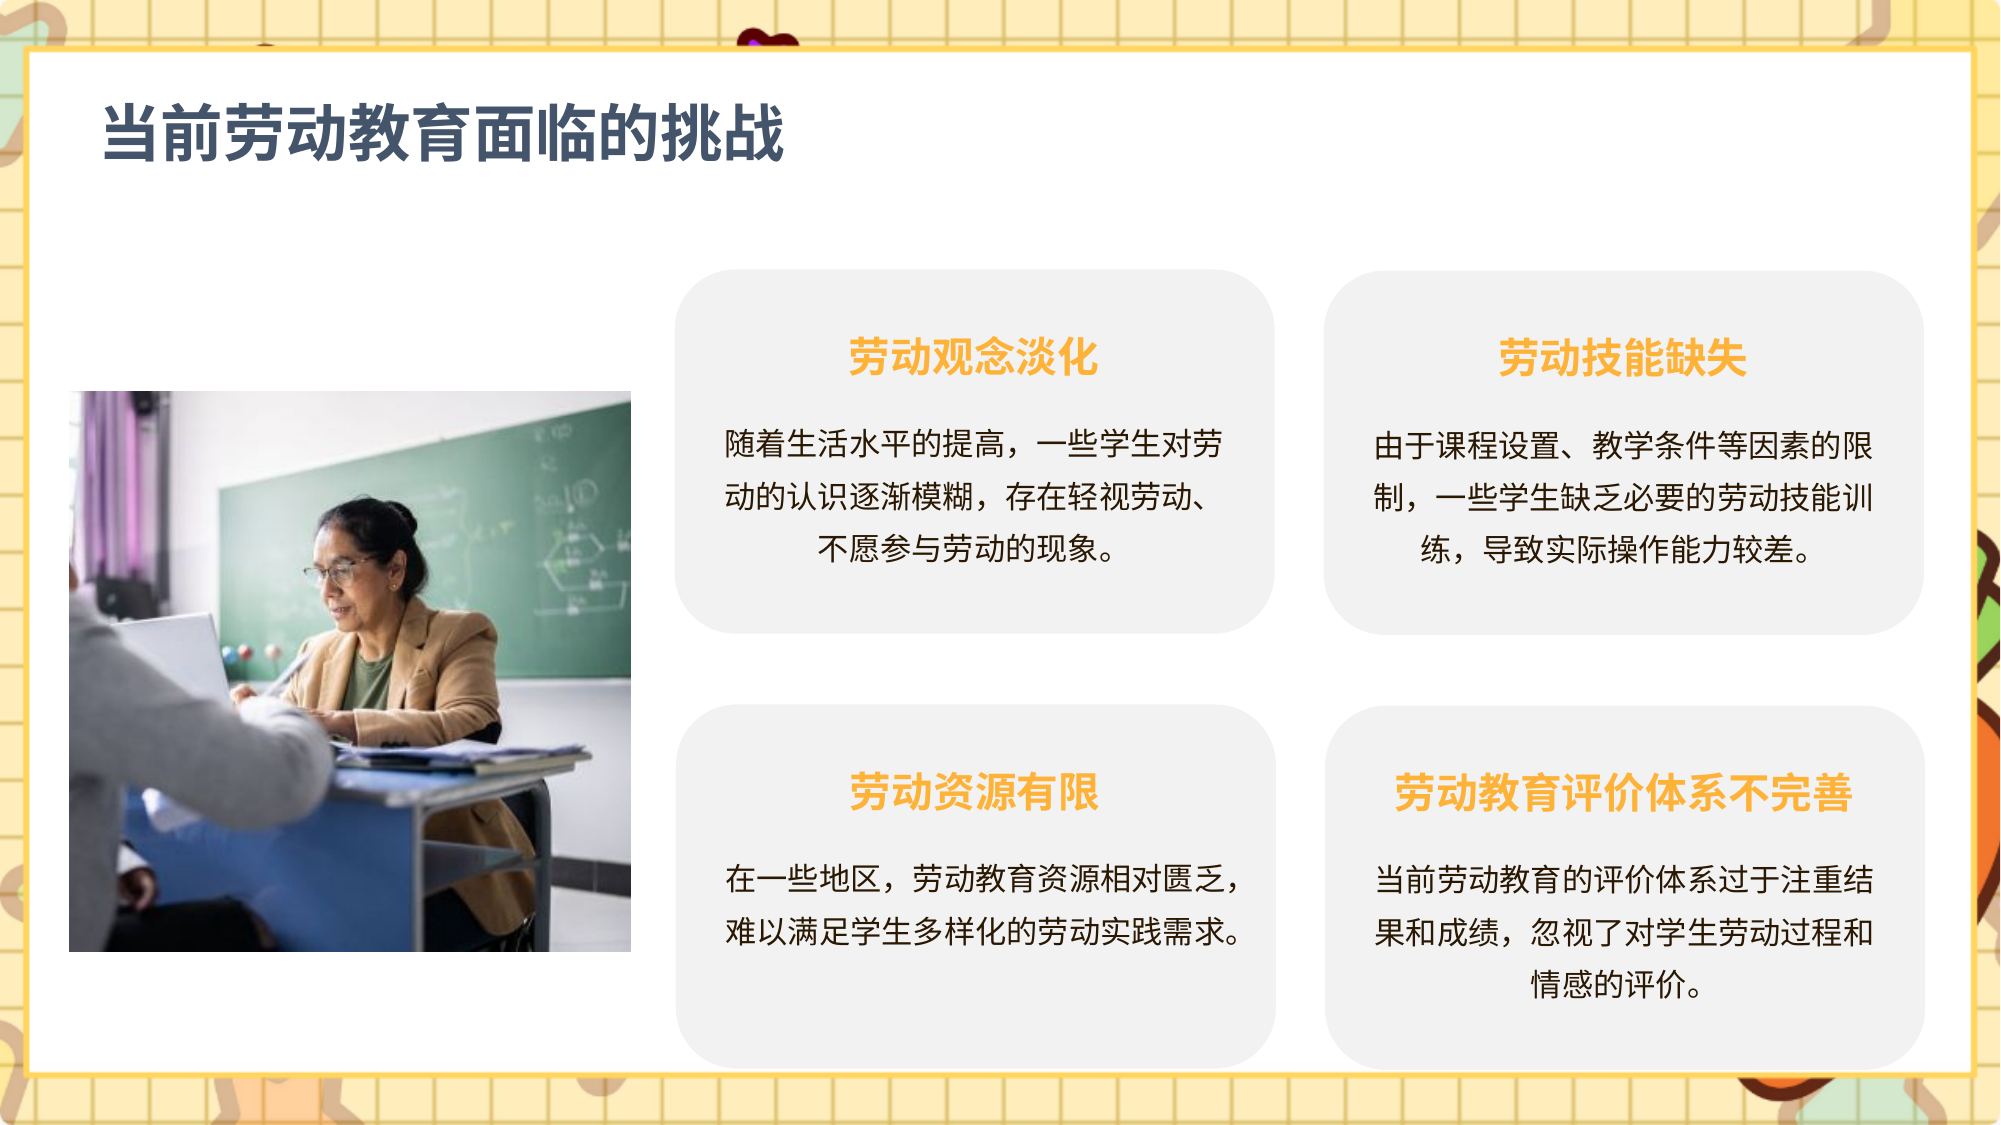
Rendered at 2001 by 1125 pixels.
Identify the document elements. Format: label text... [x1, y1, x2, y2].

text_box 当前劳动教育面临的挑战 [78, 43, 1922, 189]
text_box [1325, 705, 1926, 1070]
text_box 劳动技能缺失 [1356, 311, 1890, 393]
text_box 随着生活水平的提高，一些学生对劳动的认识逐渐模糊，存在轻视劳动、不愿参与劳动的现象。 [707, 404, 1241, 578]
text_box 劳动教育评价体系不完善 [1357, 746, 1892, 828]
text_box 劳动观念淡化 [707, 310, 1241, 391]
text_box 由于课程设置、教学条件等因素的限制，一些学生缺乏必要的劳动技能训练，导致实际操作能力较差。 [1356, 405, 1890, 579]
text_box [1323, 270, 1924, 635]
text_box 当前劳动教育的评价体系过于注重结果和成绩，忽视了对学生劳动过程和情感的评价。 [1357, 840, 1892, 1014]
text_box 在一些地区，劳动教育资源相对匮乏，难以满足学生多样化的劳动实践需求。 [708, 839, 1242, 1013]
text_box [674, 269, 1275, 634]
picture [0, 0, 2001, 1125]
text_box [675, 704, 1276, 1069]
text_box 劳动资源有限 [708, 745, 1242, 826]
